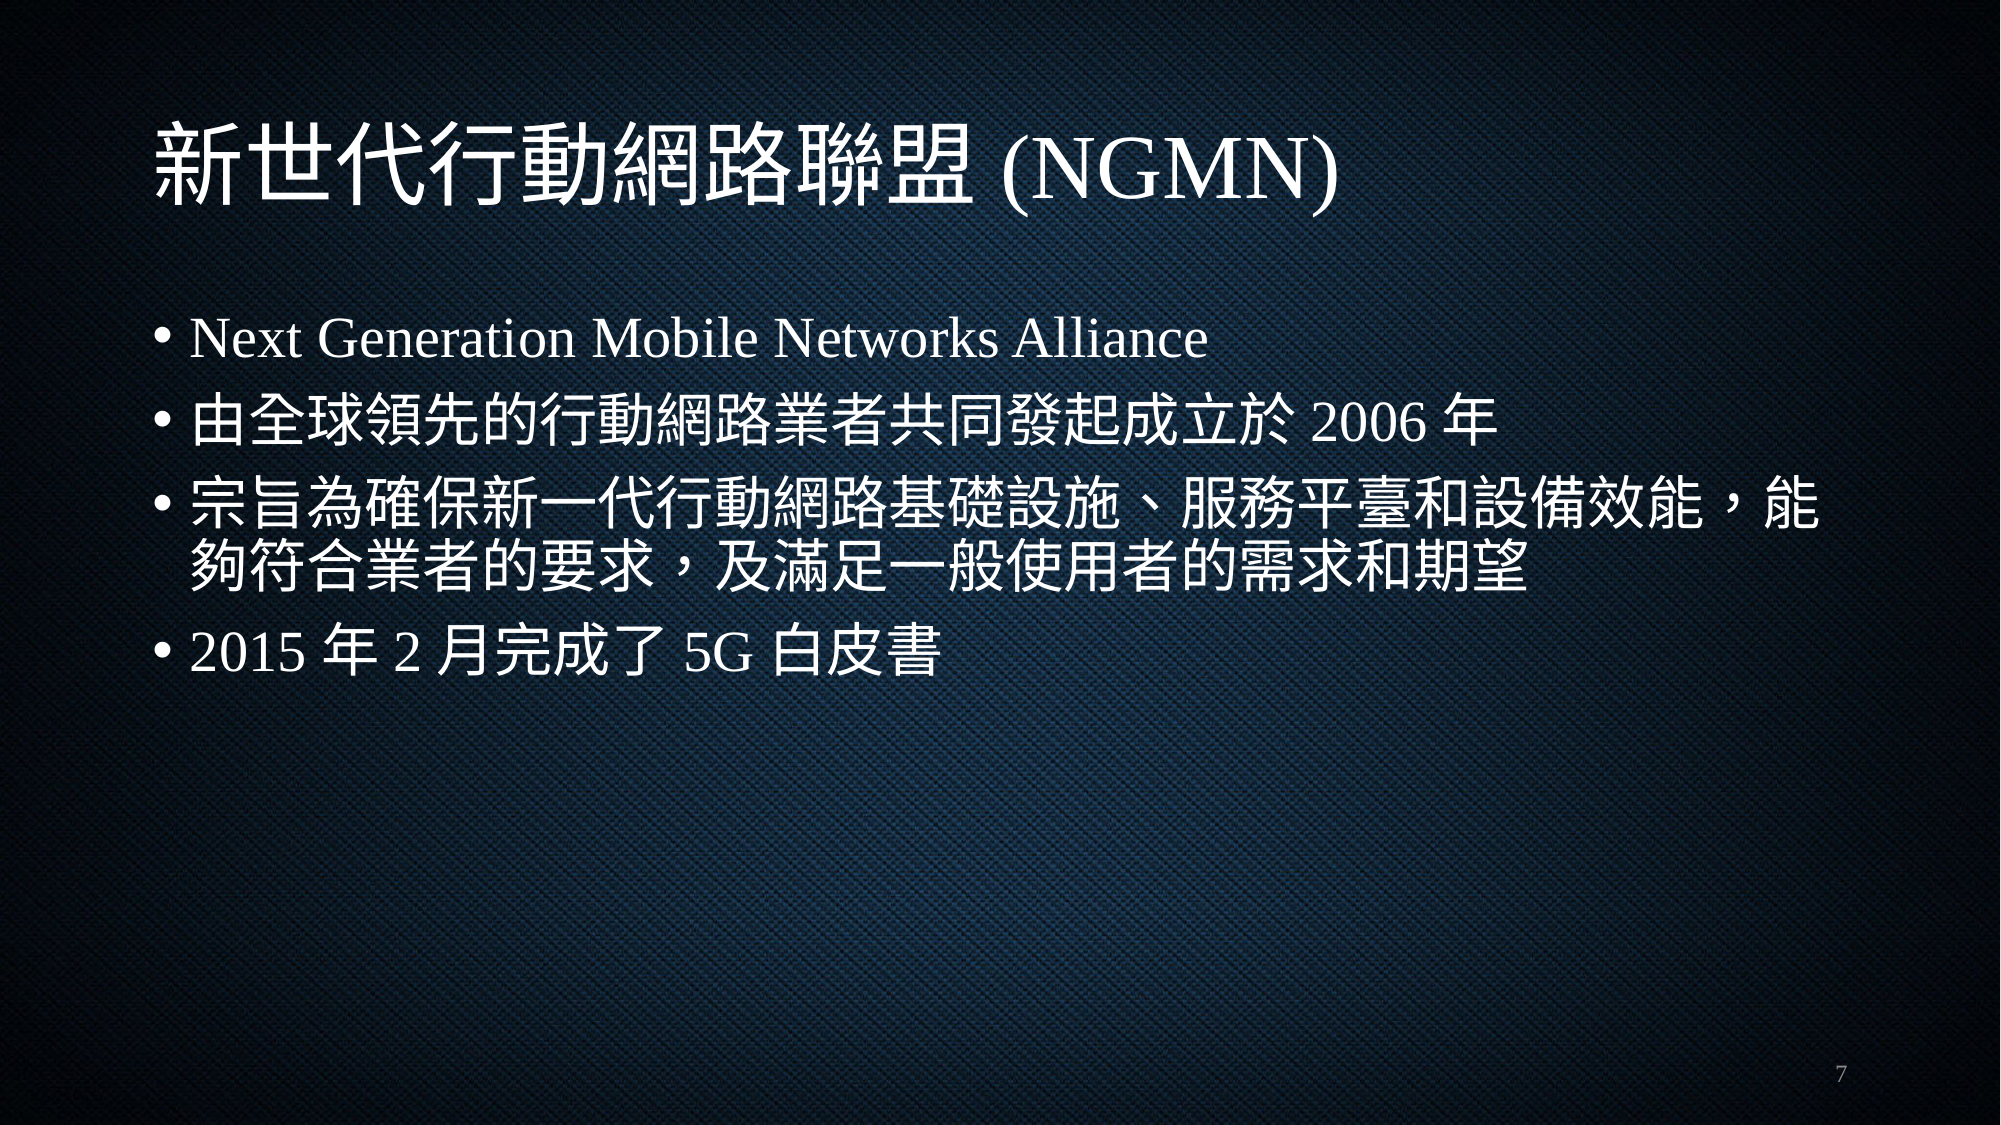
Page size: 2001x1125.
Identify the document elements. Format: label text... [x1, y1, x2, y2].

slide_number 7 [1412, 1042, 1863, 1103]
title 新世代行動網路聯盟(NGMN) [137, 59, 1863, 278]
picture [0, 0, 2001, 1125]
list Next Generation Mobile Networks Alliance 由全球領先的行動網路業者共同發起成立於2006年 宗旨為確保新一代行動網路基礎設施、服務平臺和設備效能，能夠符合業者的要求，及滿足一般使用者的需求和期望 2015年2月完成了5G白皮書 [137, 299, 1863, 1014]
